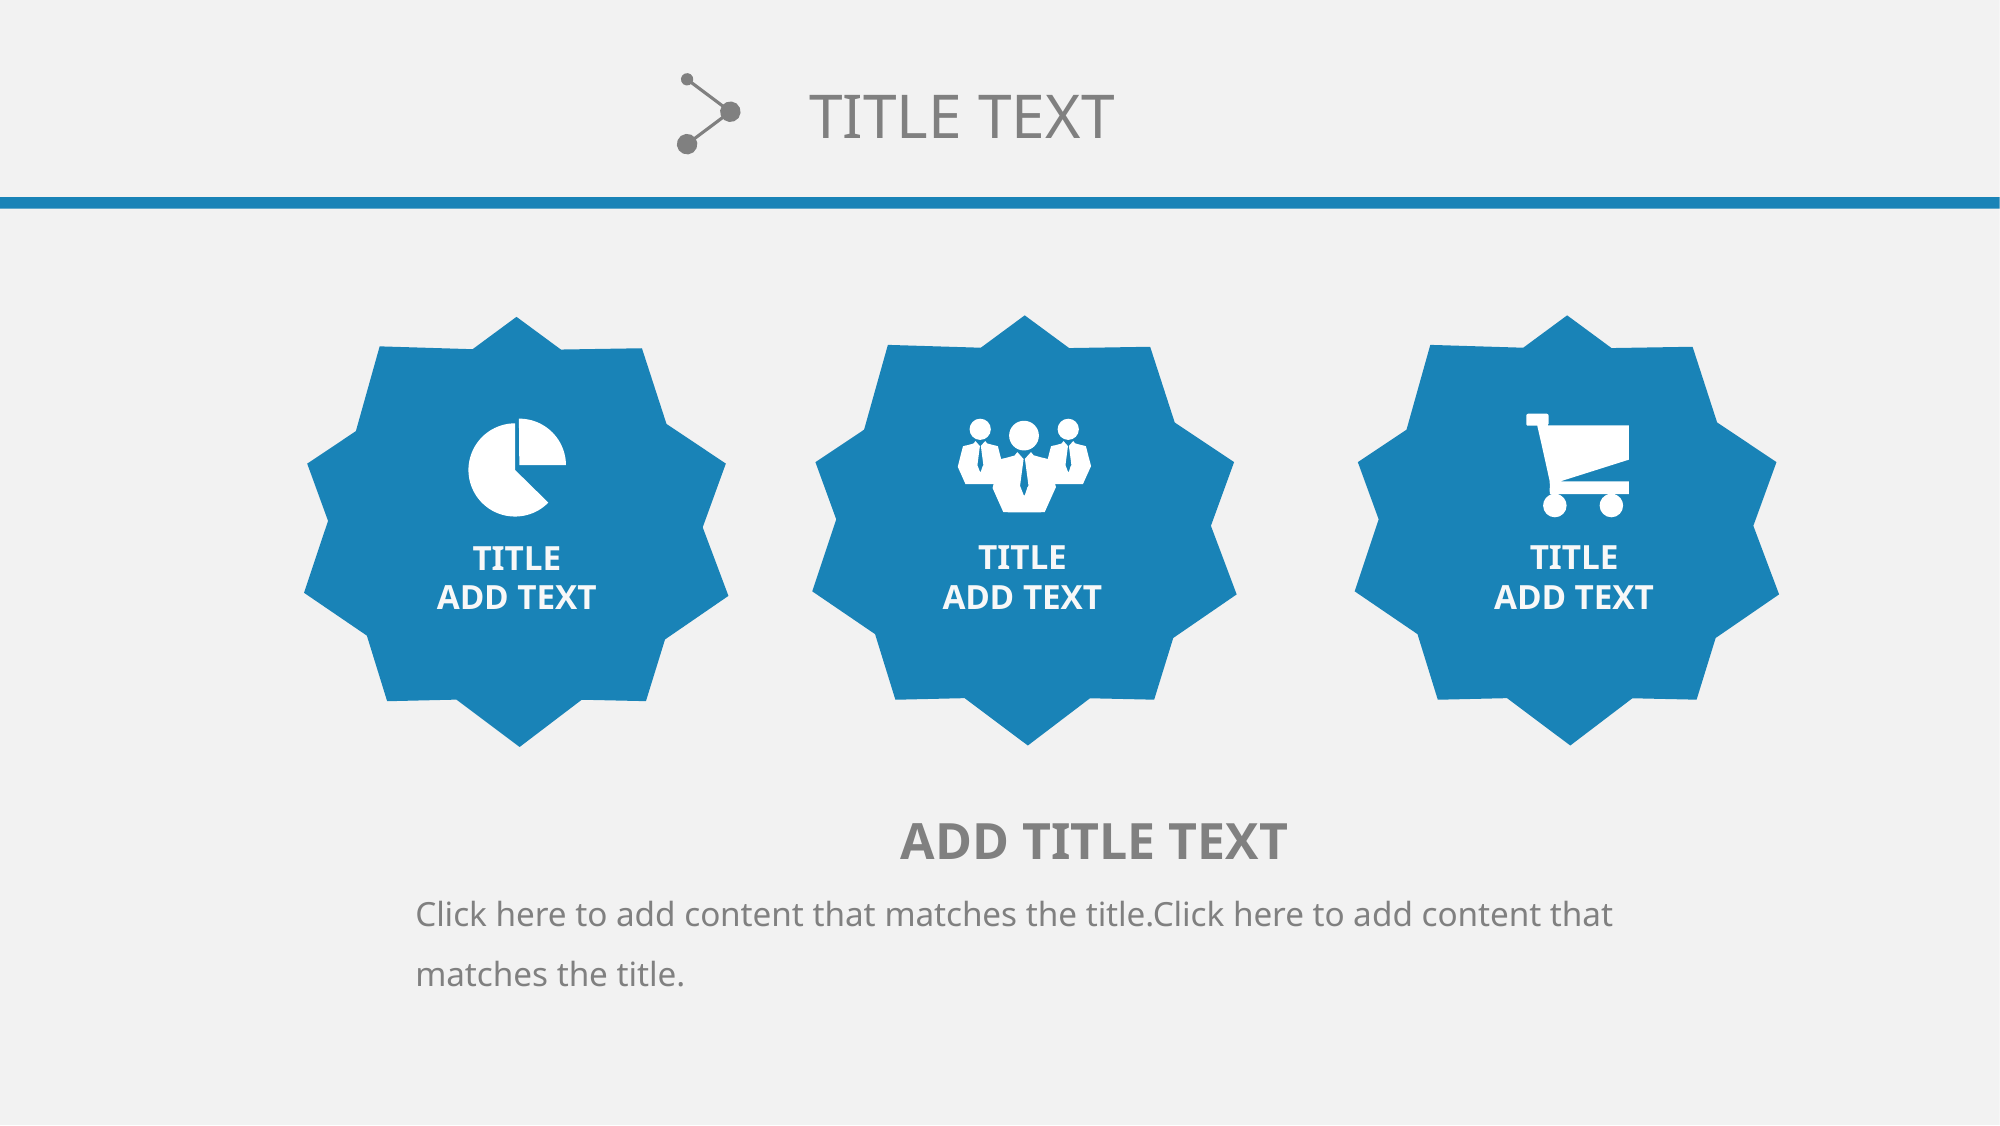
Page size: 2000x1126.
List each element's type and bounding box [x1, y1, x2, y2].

text_box [300, 306, 1781, 1056]
text_box [0, 70, 2000, 209]
